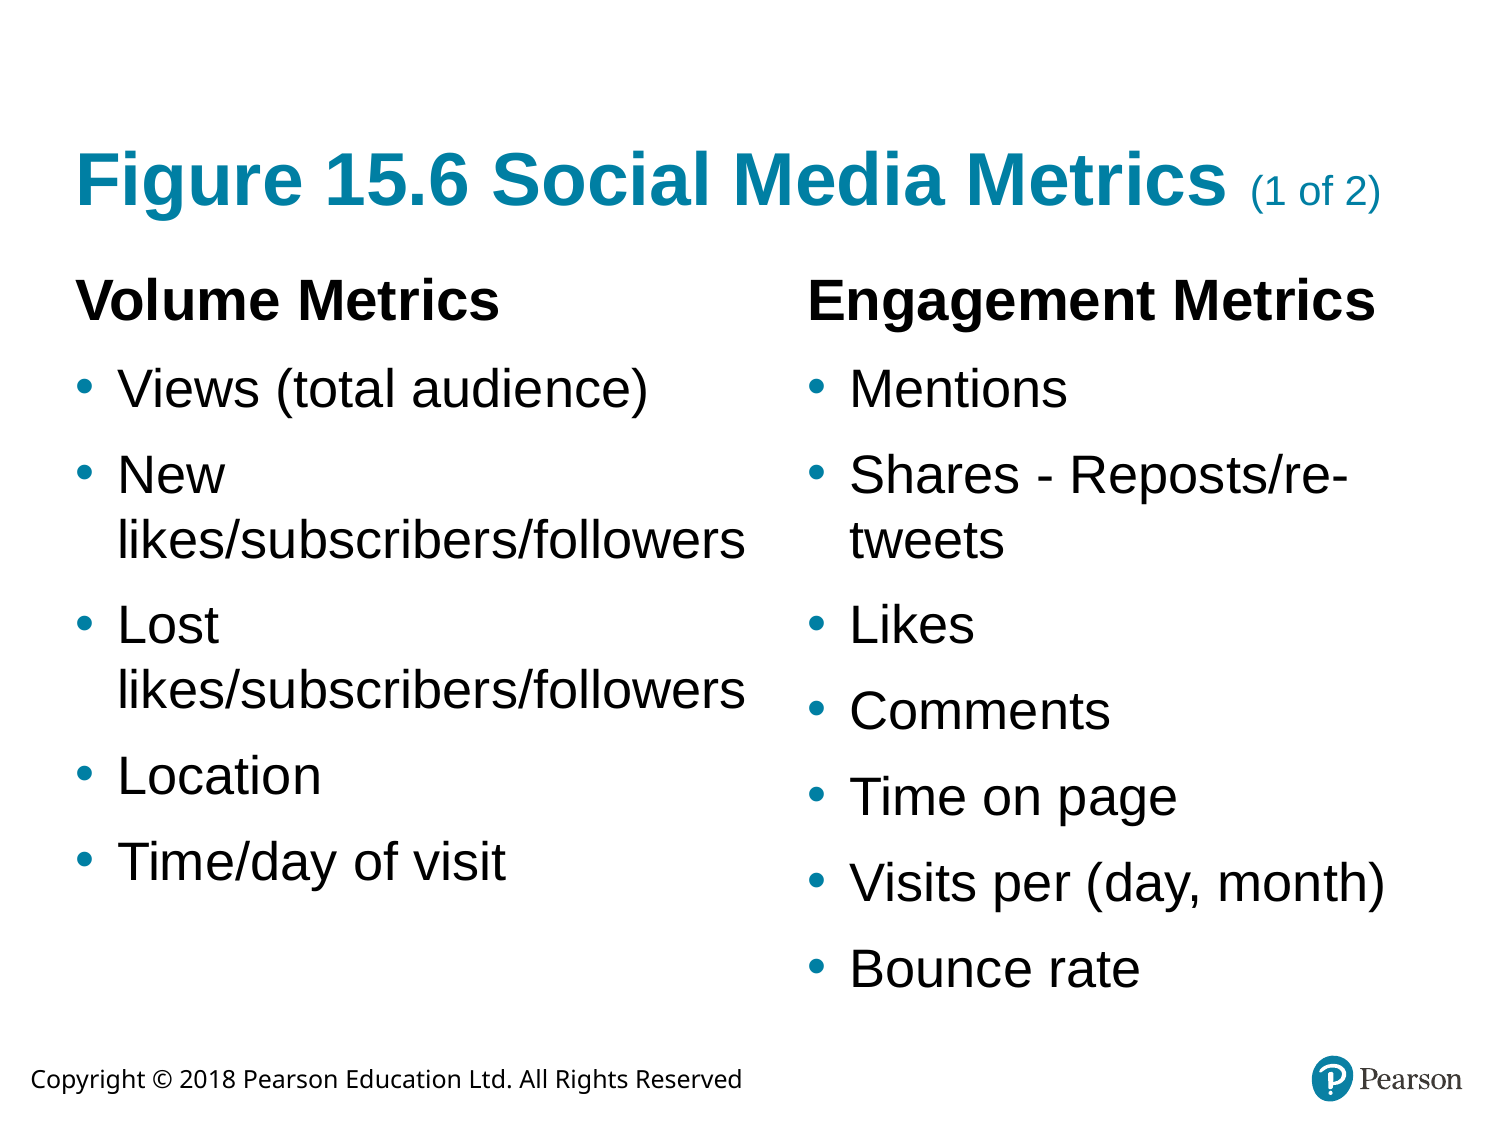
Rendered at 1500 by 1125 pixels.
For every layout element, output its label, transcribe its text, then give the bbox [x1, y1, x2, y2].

list Volume Metrics Views (total audience) New likes/subscribers/followers Lost likes/subscribers/followers Location Time/day of visit [75, 262, 750, 975]
list Engagement Metrics Mentions Shares - Reposts/re-tweets Likes Comments Time on page Visits per (day, month) Bounce rate [807, 262, 1395, 1025]
title Figure 15.6 Social Media Metrics (1 of 2) [75, 40, 1395, 221]
